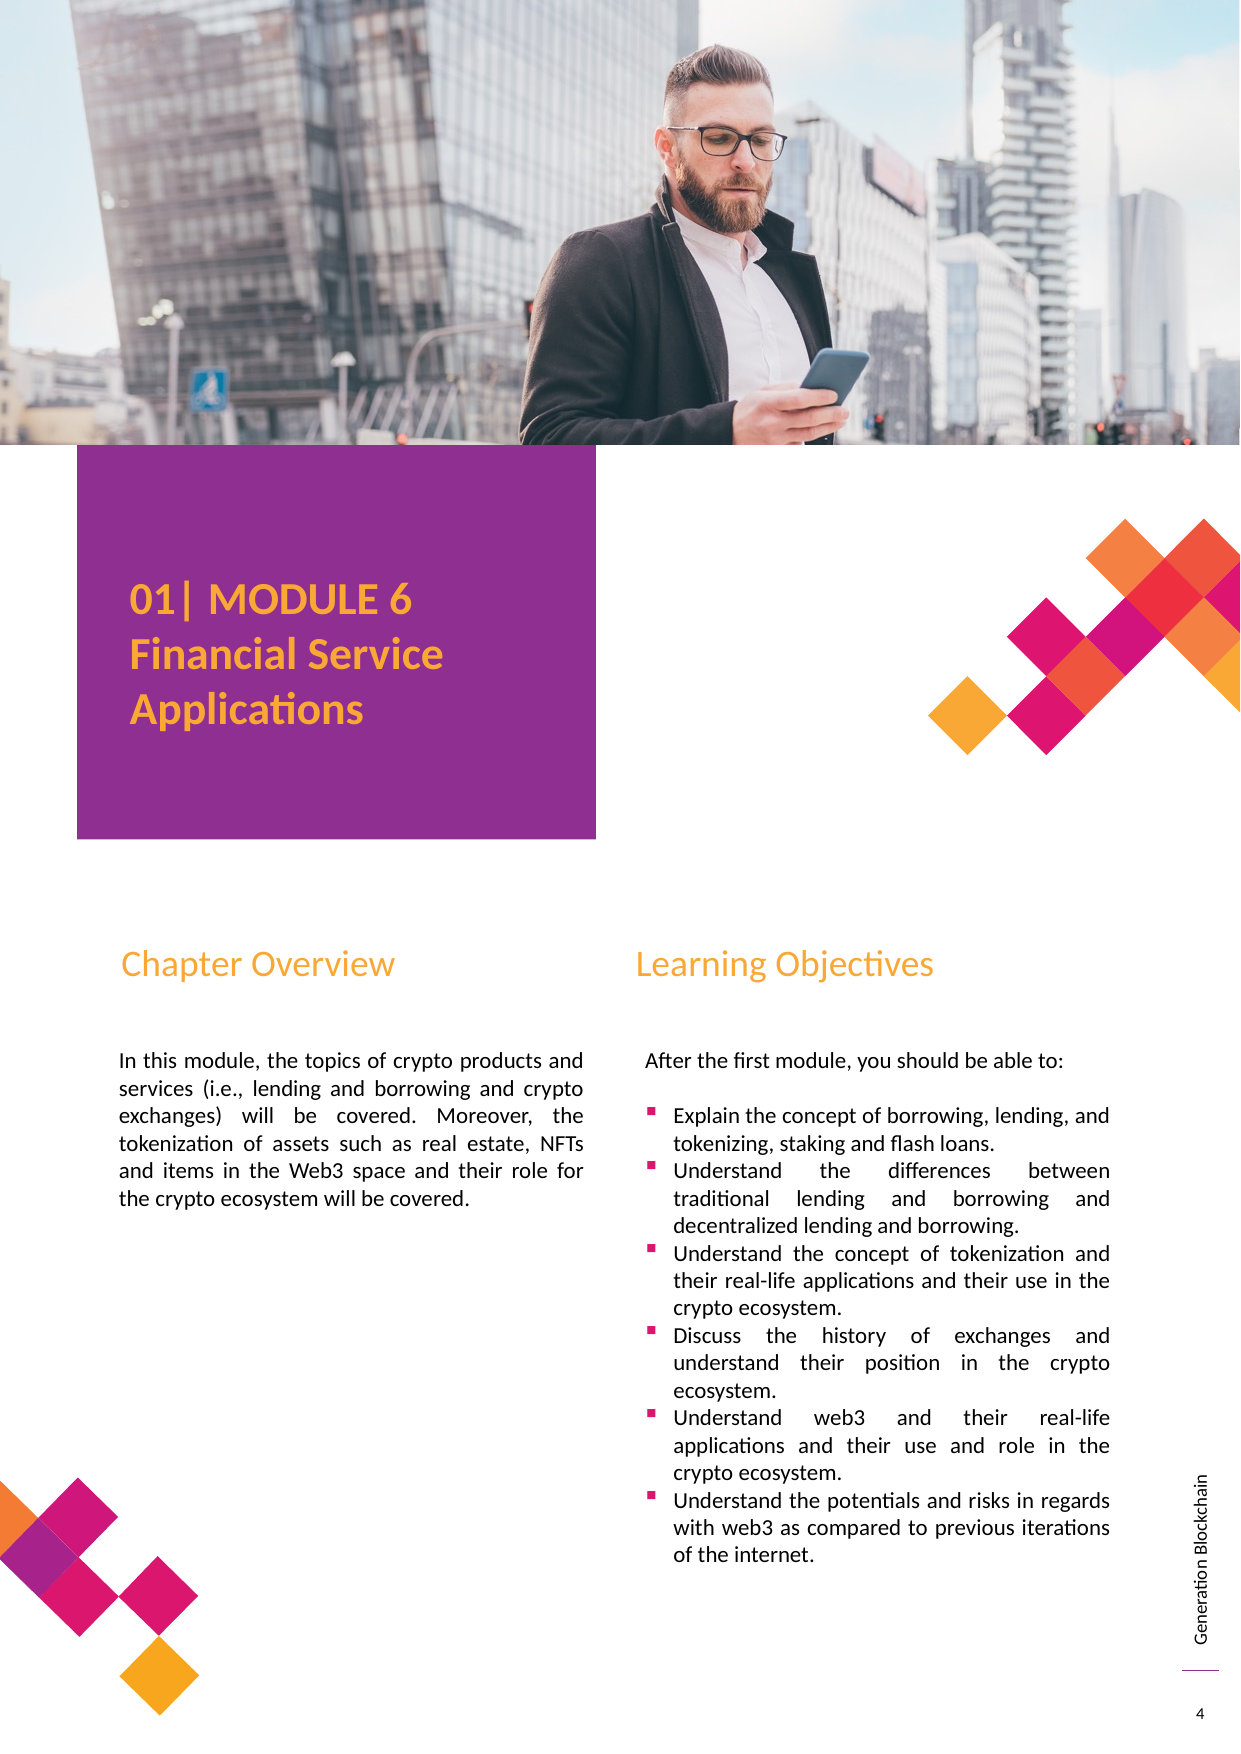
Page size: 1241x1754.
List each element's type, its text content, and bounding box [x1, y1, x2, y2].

list 01| MODULE 6 Financial Service Applications [114, 561, 590, 849]
list In this module, the topics of crypto products and services (i.e., lending and borrowing and crypto exchanges) will be covered. Moreover, the tokenization of assets such as real estate, NFTs and items in the Web3 space and their role for the crypto ecosystem will be covered. [104, 1038, 600, 1285]
list After the first module, you should be able to: Explain the concept of borrowing, lending, and tokenizing, staking and flash loans. Understand the differences between traditional lending and borrowing and decentralized lending and borrowing. Understand the concept of tokenization and their real-life applications and their use in the crypto ecosystem. Discuss the history of exchanges and understand their position in the crypto ecosystem. Understand web3 and their real-life applications and their use and role in the crypto ecosystem. Understand the potentials and risks in regards with web3 as compared to previous iterations of the internet. [630, 1038, 1126, 1614]
picture [0, 0, 1241, 445]
text_box Learning Objectives [621, 931, 1117, 1002]
text_box Chapter Overview [106, 931, 602, 1002]
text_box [0, 1489, 199, 1704]
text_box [939, 518, 1241, 756]
slide_number 4 [1169, 1674, 1231, 1751]
